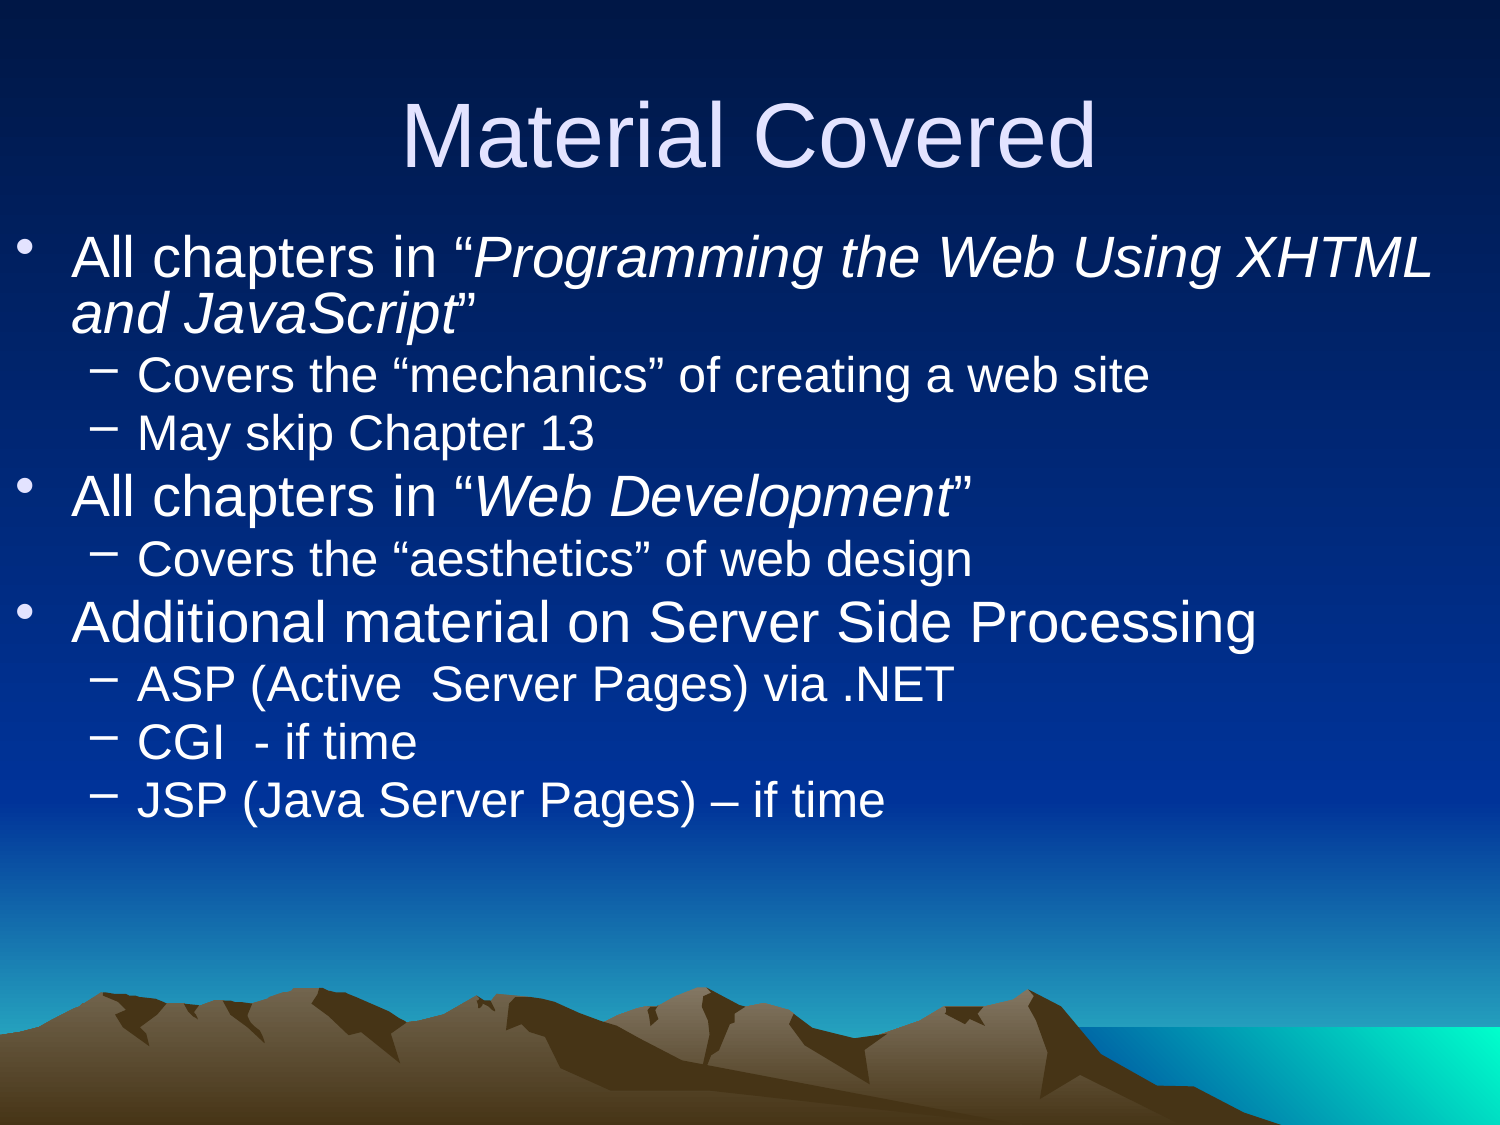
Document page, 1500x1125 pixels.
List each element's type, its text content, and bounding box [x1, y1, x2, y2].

list All chapters in “Programming the Web Using XHTML and JavaScript” Covers the “mechanics” of creating a web site May skip Chapter 13 All chapters in “Web Development” Covers the “aesthetics” of web design Additional material on Server Side Processing ASP (Active Server Pages) via .NET CGI - if time JSP (Java Server Pages) – if time [0, 224, 1500, 963]
title Material Covered [74, 37, 1426, 224]
